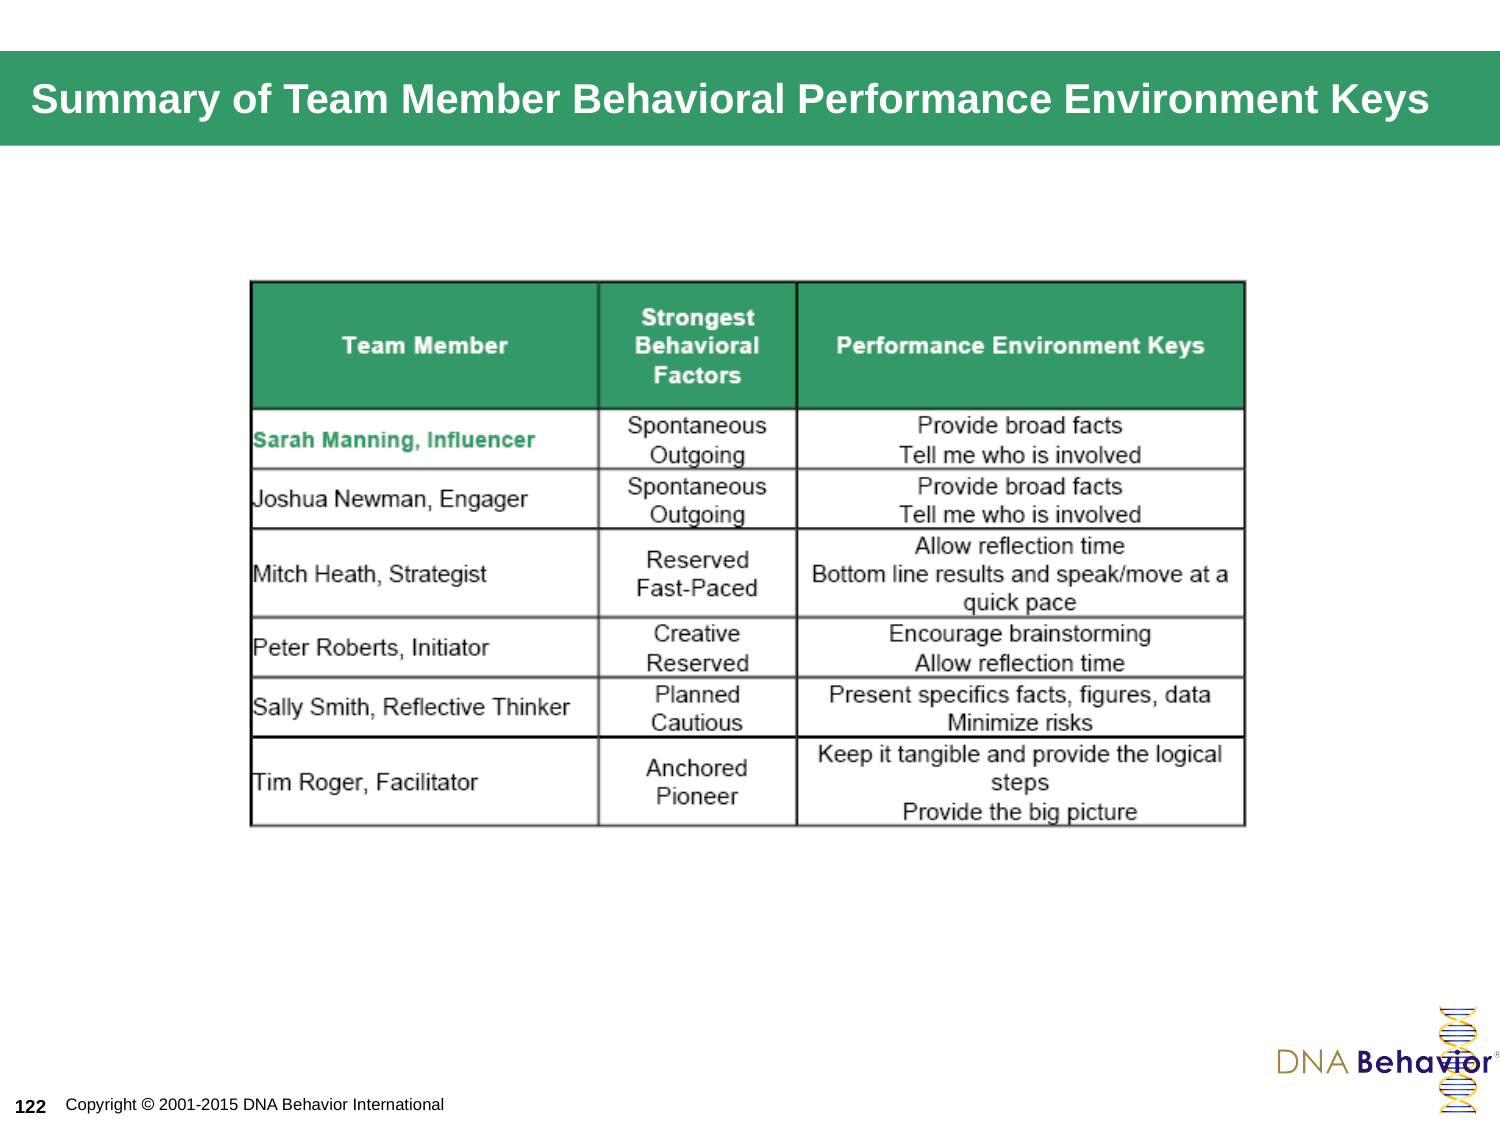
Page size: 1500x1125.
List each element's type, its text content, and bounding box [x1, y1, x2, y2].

picture [238, 274, 1262, 851]
title Summary of Team Member Behavioral Performance Environment Keys [0, 60, 1500, 133]
picture [1275, 994, 1500, 1125]
